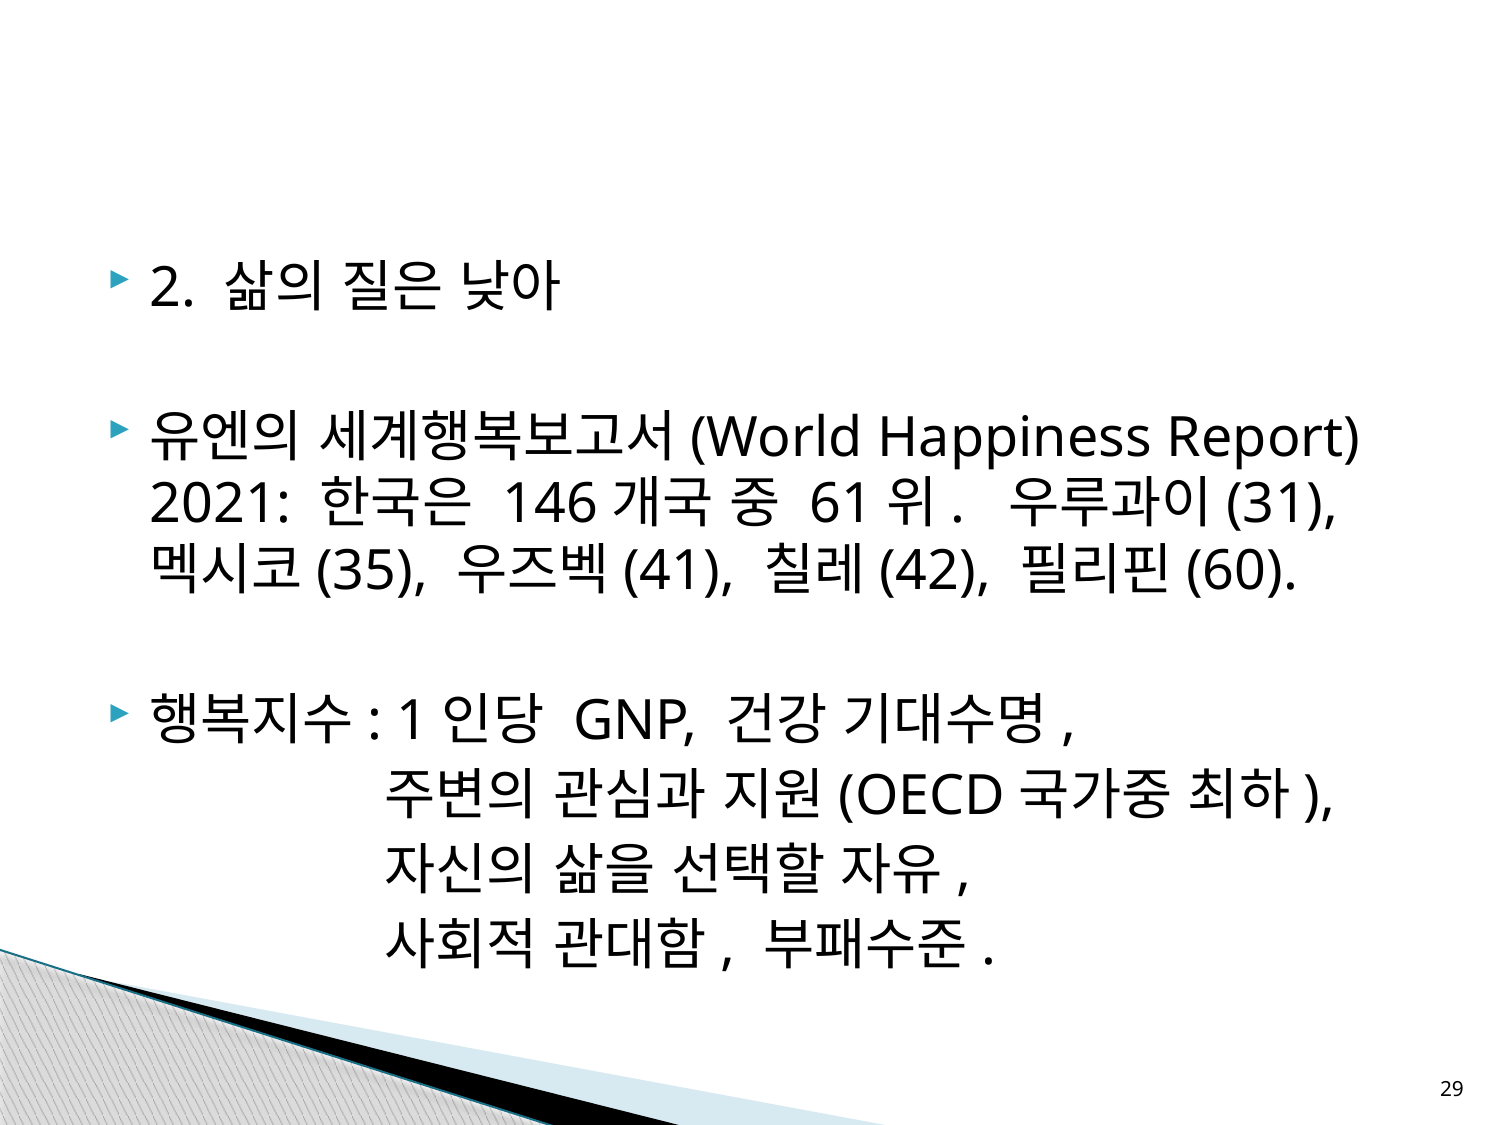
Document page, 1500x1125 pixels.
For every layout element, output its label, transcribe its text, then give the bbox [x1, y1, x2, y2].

list 2. 삶의 질은 낮아 유엔의 세계행복보고서(World Happiness Report) 2021: 한국은 146개국 중 61위. 우루과이(31), 멕시코(35), 우즈벡(41), 칠레(42), 필리핀(60). 행복지수: 1인당 GNP, 건강 기대수명, 주변의 관심과 지원(OECD국가중 최하), 자신의 삶을 선택할 자유, 사회적 관대함, 부패수준. [75, 243, 1425, 986]
slide_number 29 [1418, 1051, 1479, 1112]
